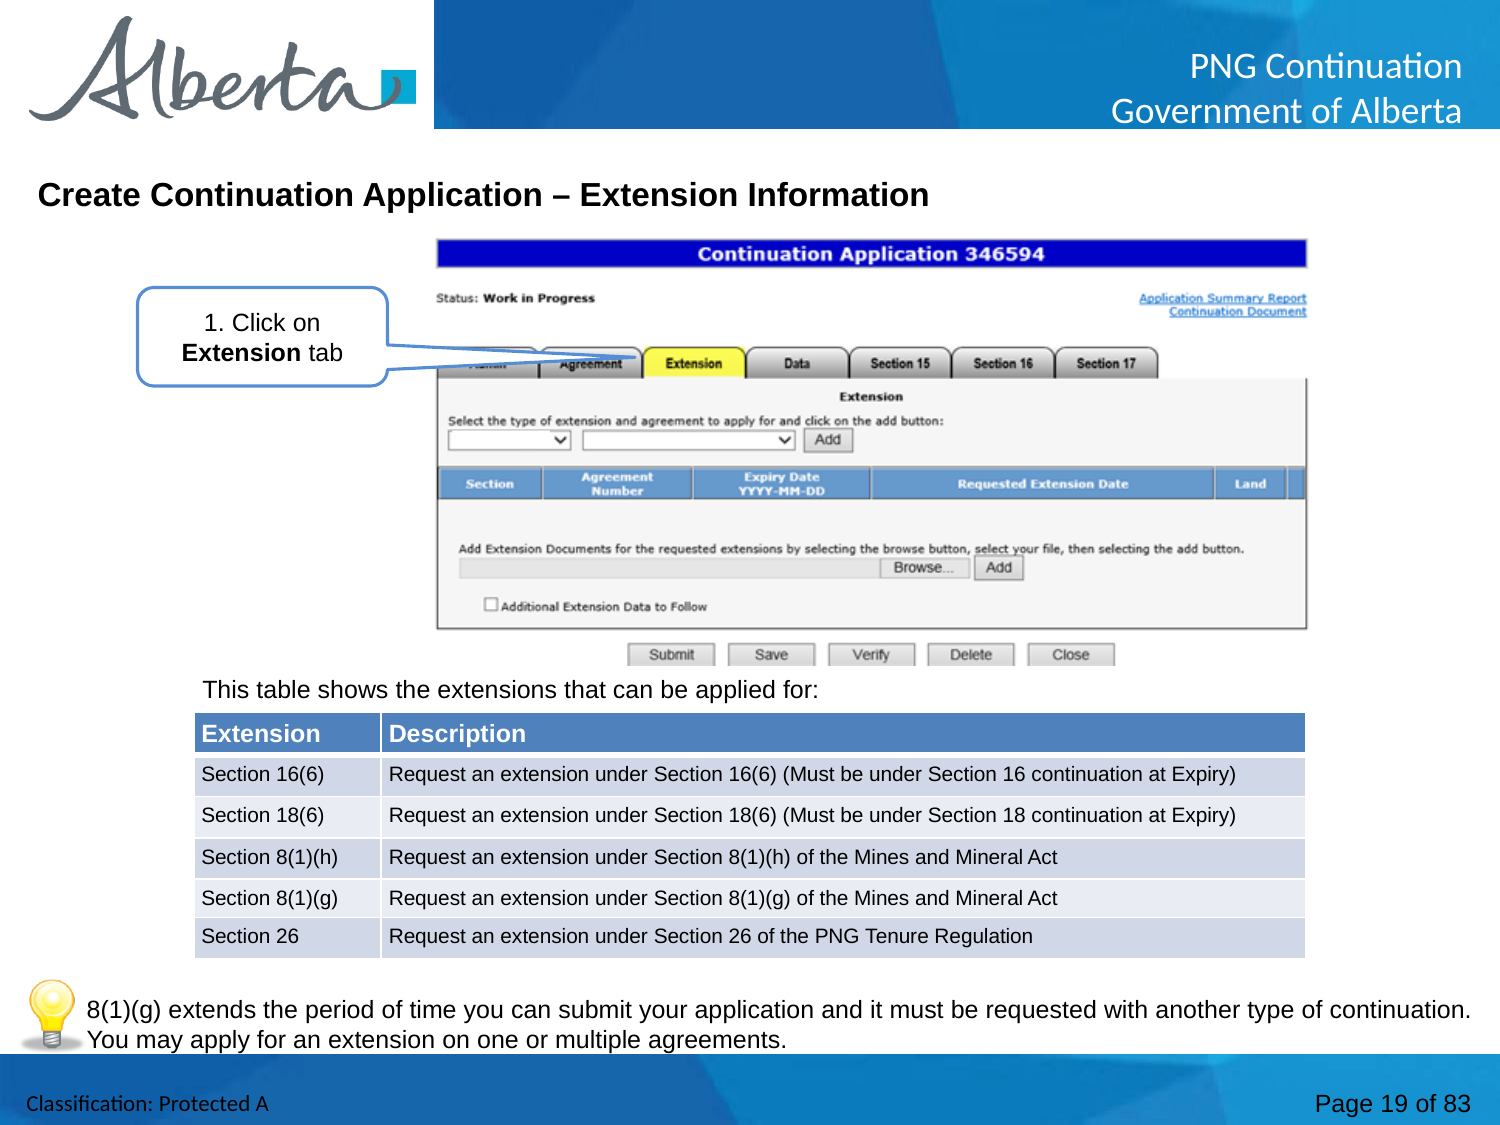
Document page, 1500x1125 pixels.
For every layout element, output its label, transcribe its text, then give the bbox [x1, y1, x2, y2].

table_cell Section 18(6) [195, 797, 380, 837]
text_box 1. Click on Extension tab [135, 285, 428, 389]
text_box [12, 978, 1500, 1063]
table_cell Section 16(6) [195, 758, 380, 796]
picture [434, 0, 1500, 129]
picture [433, 237, 1315, 667]
table_header Extension [195, 713, 380, 752]
picture [0, 1054, 1500, 1125]
table_cell Section 26 [195, 918, 380, 958]
table_cell Request an extension under Section 26 of the PNG Tenure Regulation [382, 918, 1305, 958]
text_box This table shows the extensions that can be applied for: [187, 666, 925, 711]
title Create Continuation Application – Extension Information [37, 173, 1320, 214]
table_header Description [382, 713, 1305, 752]
table_cell Section 8(1)(h) [195, 839, 380, 878]
table_cell Request an extension under Section 8(1)(g) of the Mines and Mineral Act [382, 880, 1305, 917]
table_cell Request an extension under Section 16(6) (Must be under Section 16 continuation at Expiry) [382, 758, 1305, 796]
table_cell Request an extension under Section 18(6) (Must be under Section 18 continuation at Expiry) [382, 797, 1305, 837]
table_cell Section 8(1)(g) [195, 880, 380, 917]
picture [29, 16, 416, 121]
table_cell Request an extension under Section 8(1)(h) of the Mines and Mineral Act [382, 839, 1305, 878]
